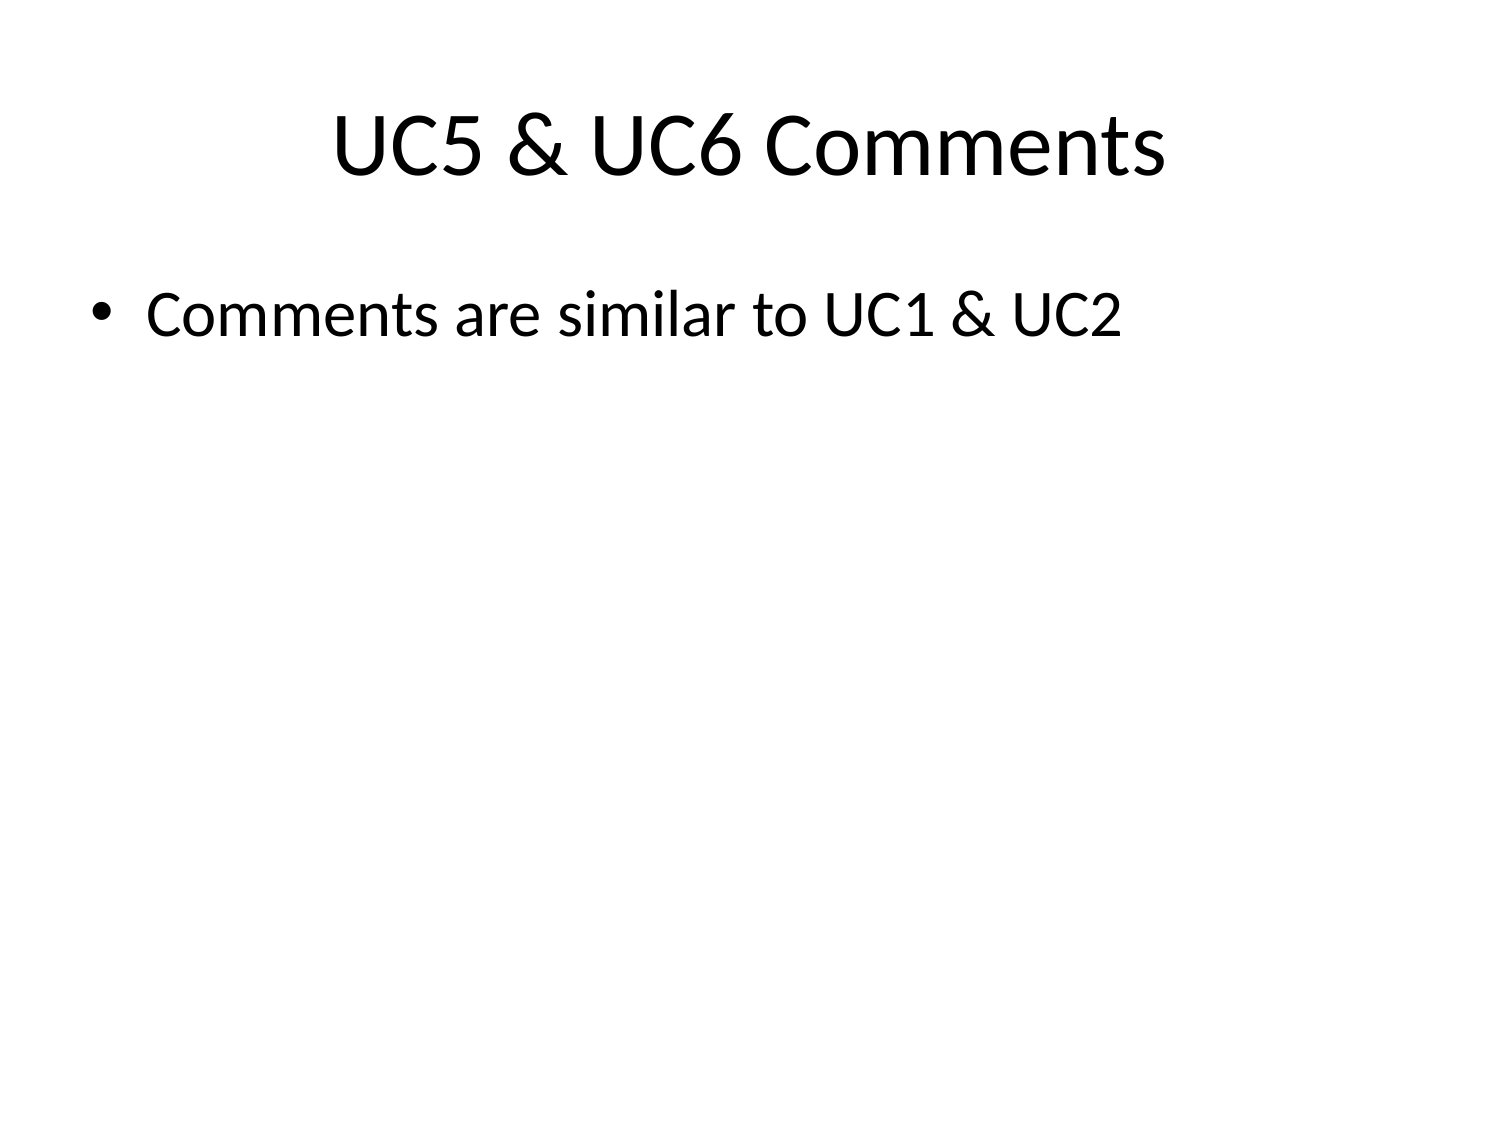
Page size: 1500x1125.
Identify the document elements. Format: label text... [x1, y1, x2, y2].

title UC5 & UC6 Comments [75, 45, 1425, 233]
list Comments are similar to UC1 & UC2 [75, 262, 1425, 1005]
